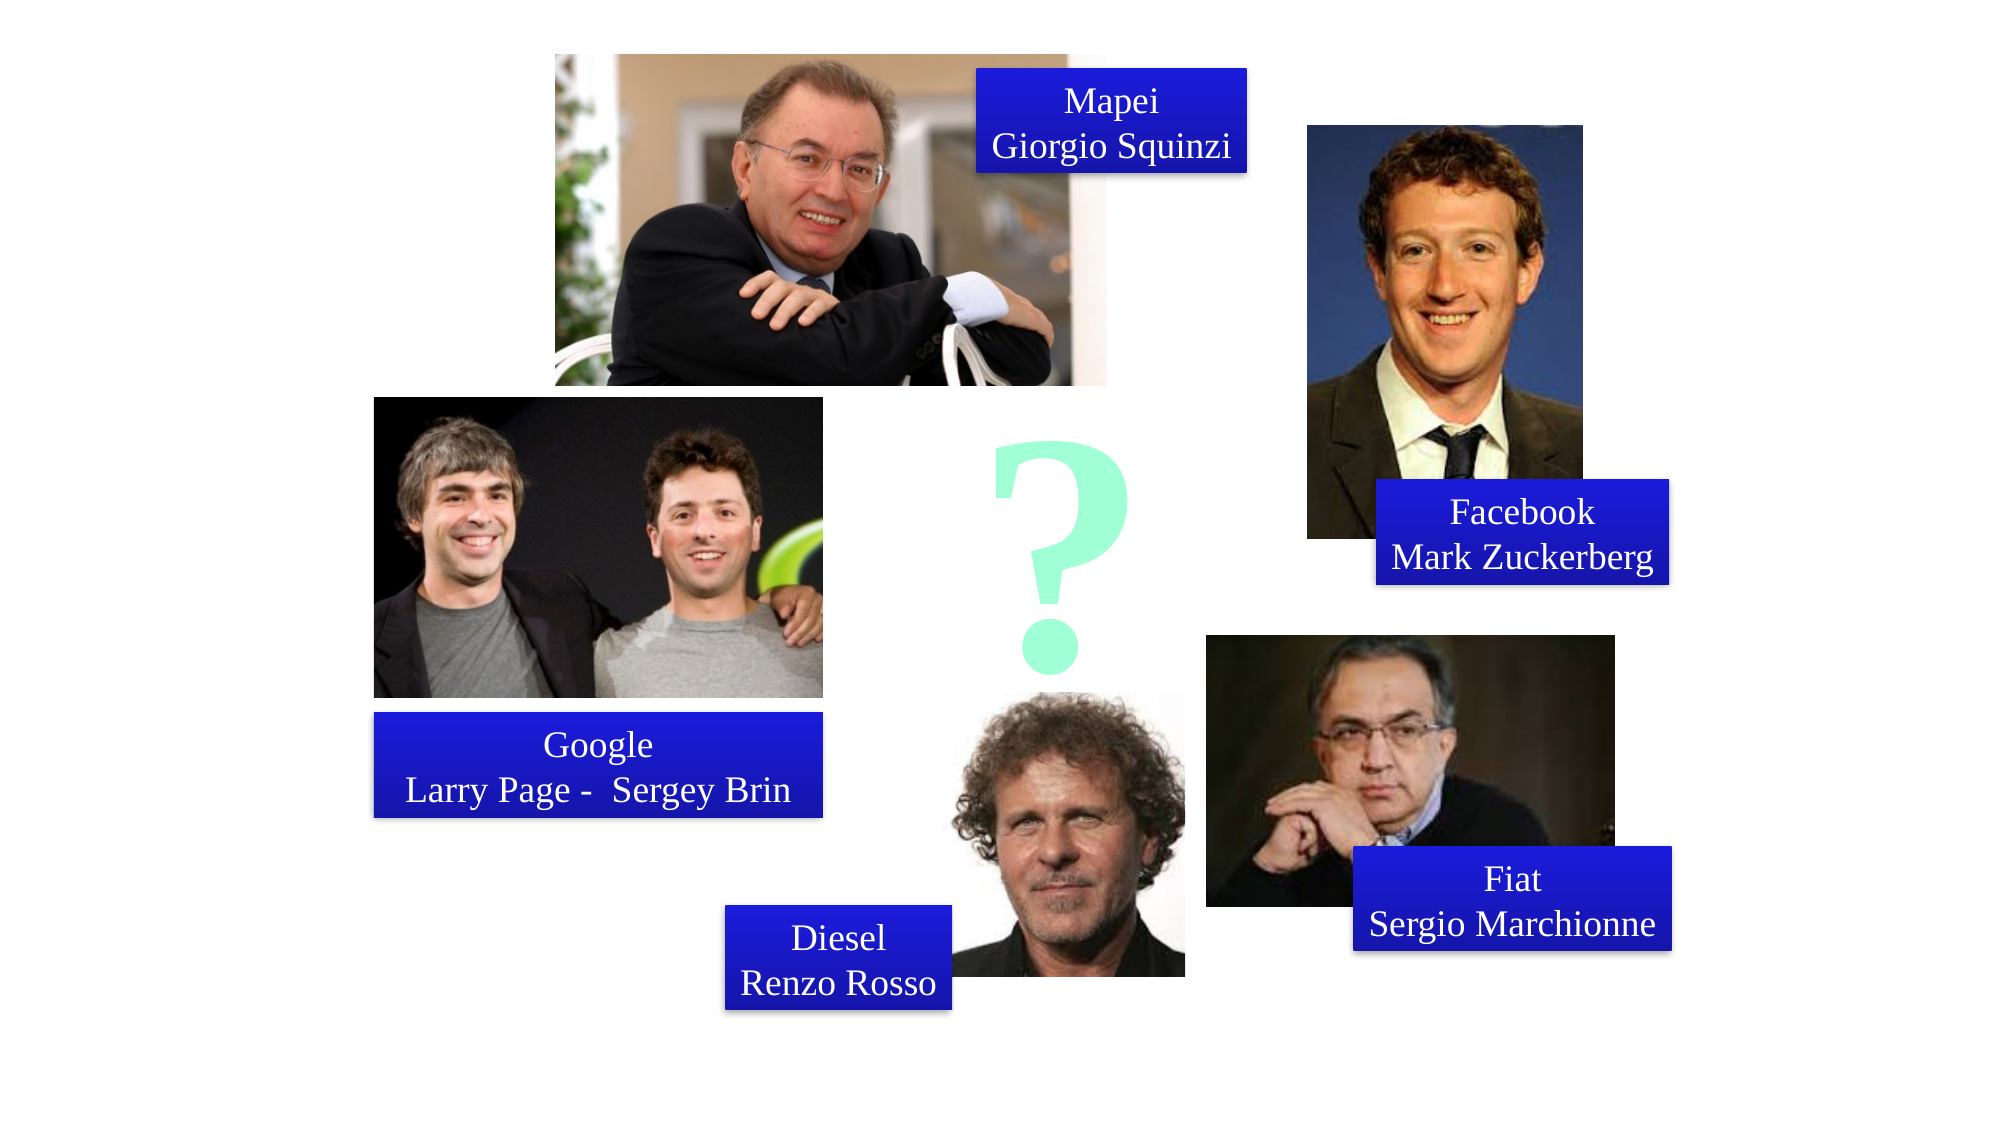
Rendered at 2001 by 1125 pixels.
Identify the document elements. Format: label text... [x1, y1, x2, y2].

picture [1306, 125, 1583, 540]
picture [554, 54, 1107, 386]
text_box Diesel Renzo Rosso [725, 905, 953, 1010]
picture [373, 396, 824, 699]
text_box Fiat Sergio Marchionne [1353, 846, 1672, 951]
picture [1206, 634, 1615, 907]
text_box Facebook Mark Zuckerberg [1376, 479, 1670, 585]
picture [841, 692, 1186, 977]
text_box Mapei Giorgio Squinzi [1111, 68, 1247, 173]
text_box Google Larry Page - Sergey Brin [373, 712, 823, 818]
text_box ? [960, 317, 1164, 690]
